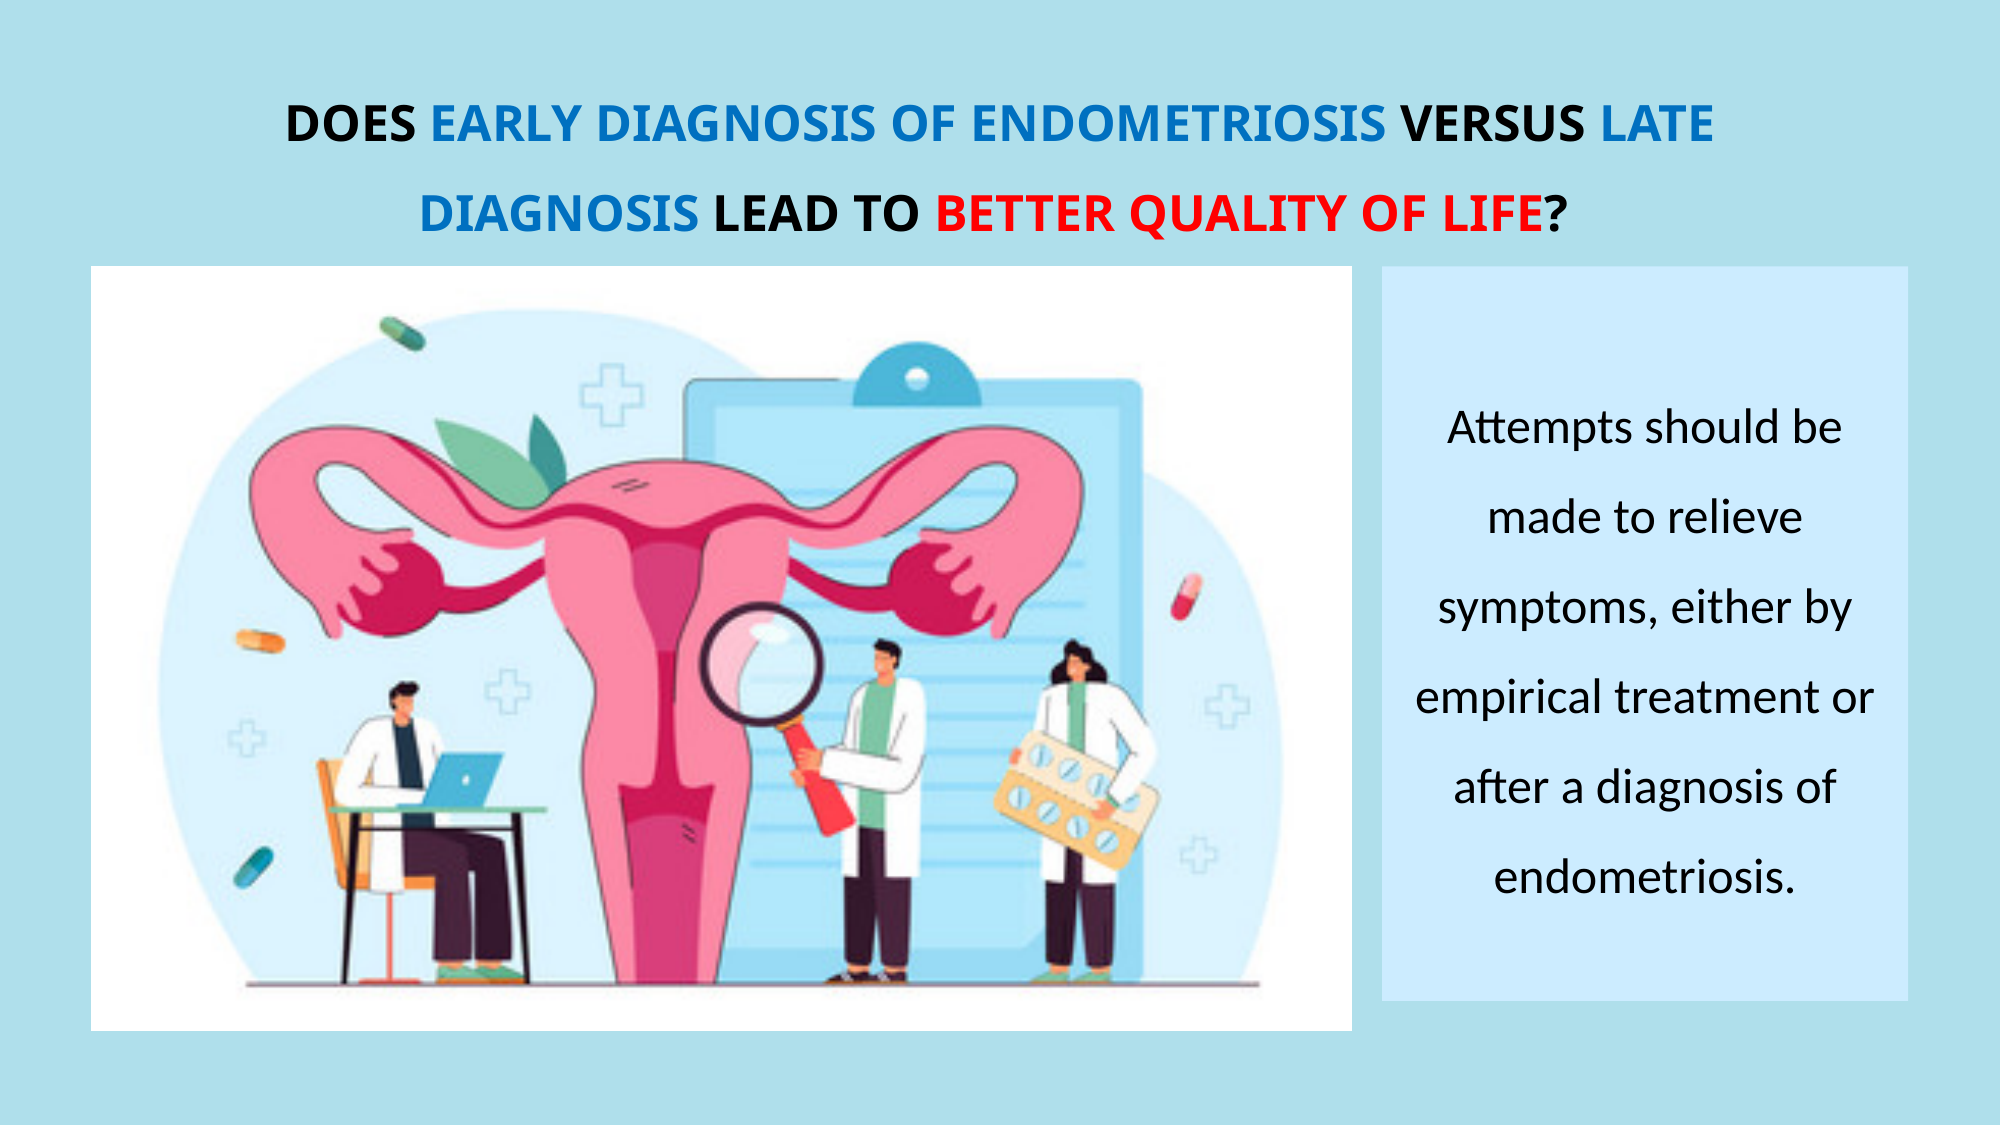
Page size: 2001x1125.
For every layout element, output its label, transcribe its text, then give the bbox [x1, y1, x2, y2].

text_box Attempts should be made to relieve symptoms, either by empirical treatment or after a diagnosis of endometriosis. [1382, 266, 1909, 1001]
title DOES EARLY DIAGNOSIS OF ENDOMETRIOSIS VERSUS LATE DIAGNOSIS LEAD TO BETTER QUALITY OF LIFE? [137, 43, 1863, 261]
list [91, 266, 1352, 1031]
